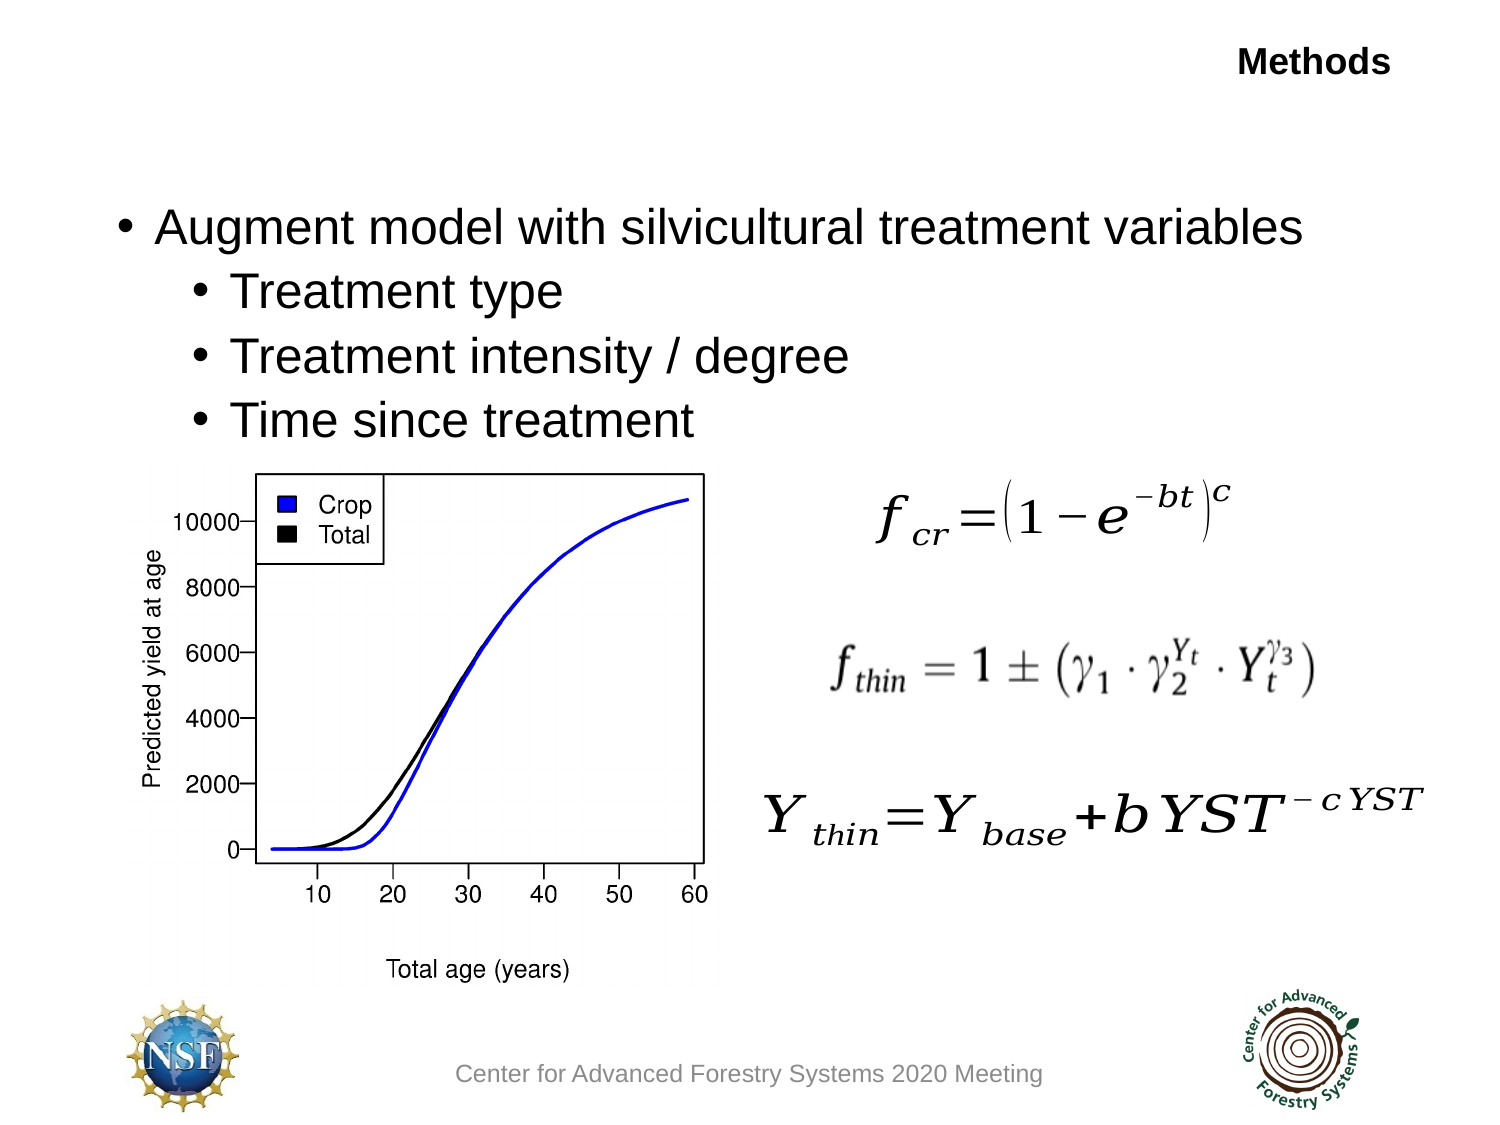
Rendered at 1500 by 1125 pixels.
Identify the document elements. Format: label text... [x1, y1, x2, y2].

text_box Center for Advanced Forestry Systems 2020 Meeting [412, 1042, 1088, 1103]
text_box Augment model with silvicultural treatment variables Treatment type Treatment intensity / degree Time since treatment [102, 193, 1355, 923]
picture [1243, 989, 1359, 1110]
text_box Methods [1072, 29, 1407, 90]
picture [806, 612, 1342, 727]
picture [122, 460, 720, 987]
picture [125, 997, 240, 1113]
